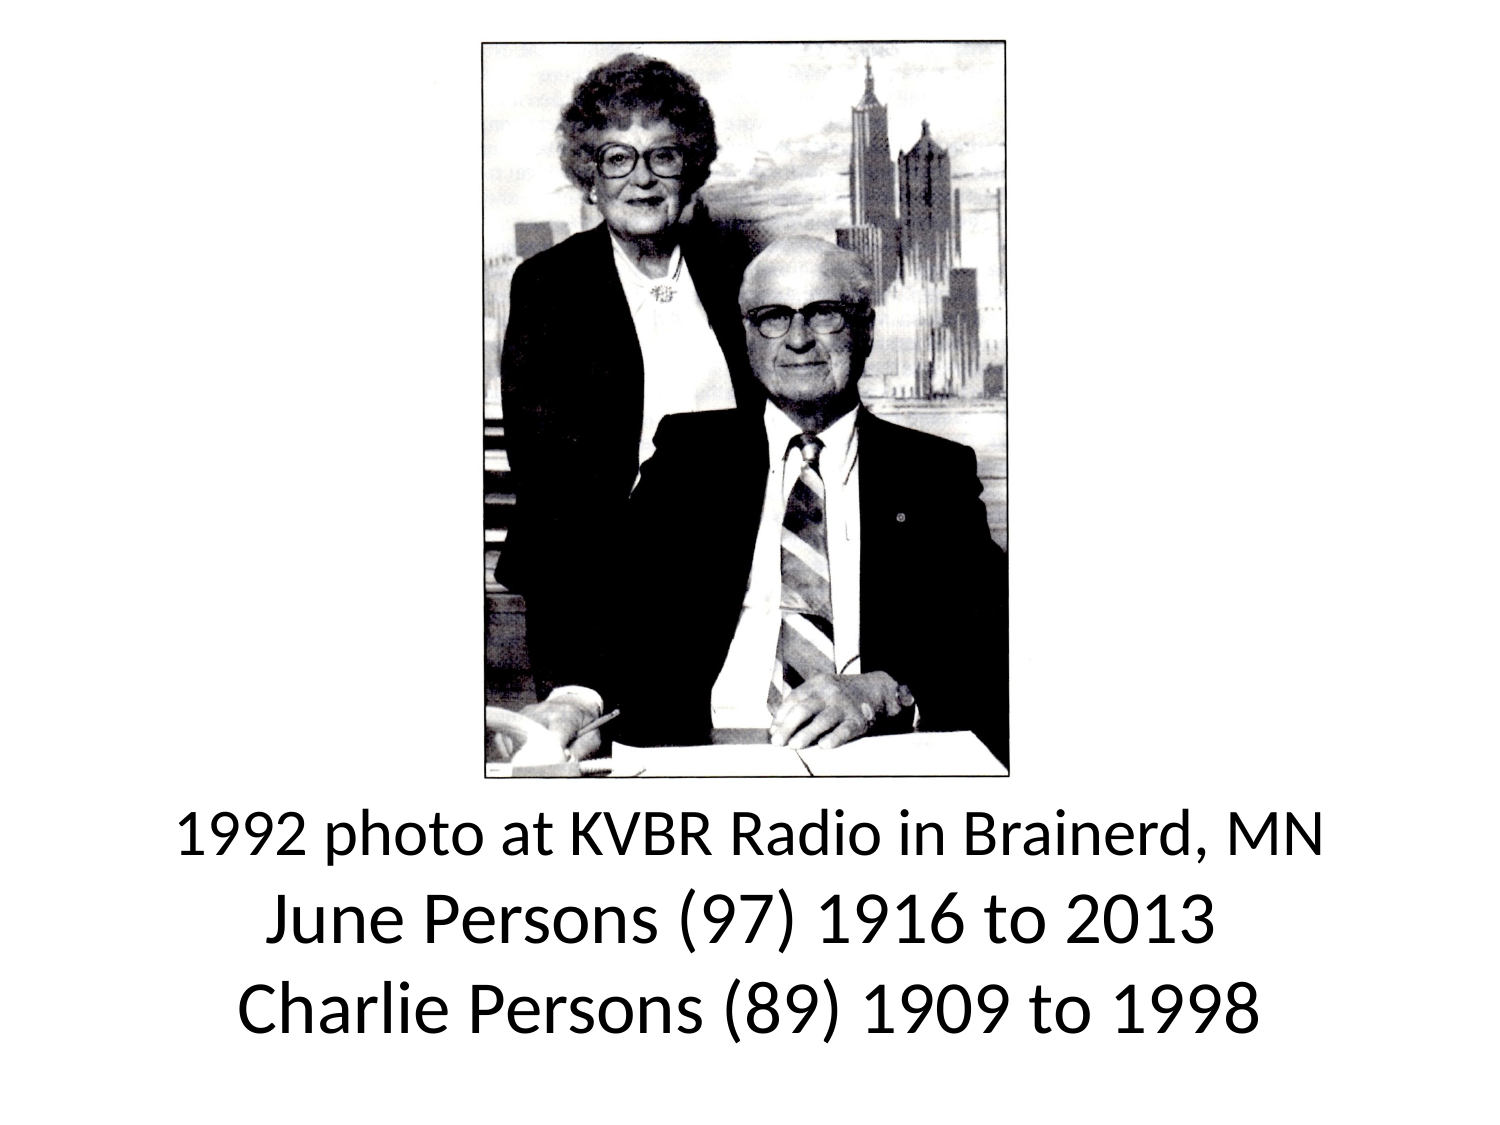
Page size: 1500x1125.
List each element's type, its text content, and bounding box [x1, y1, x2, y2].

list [412, 37, 1042, 781]
title 1992 photo at KVBR Radio in Brainerd, MN June Persons (97) 1916 to 2013 Charlie Persons (89) 1909 to 1998 [75, 787, 1425, 1050]
